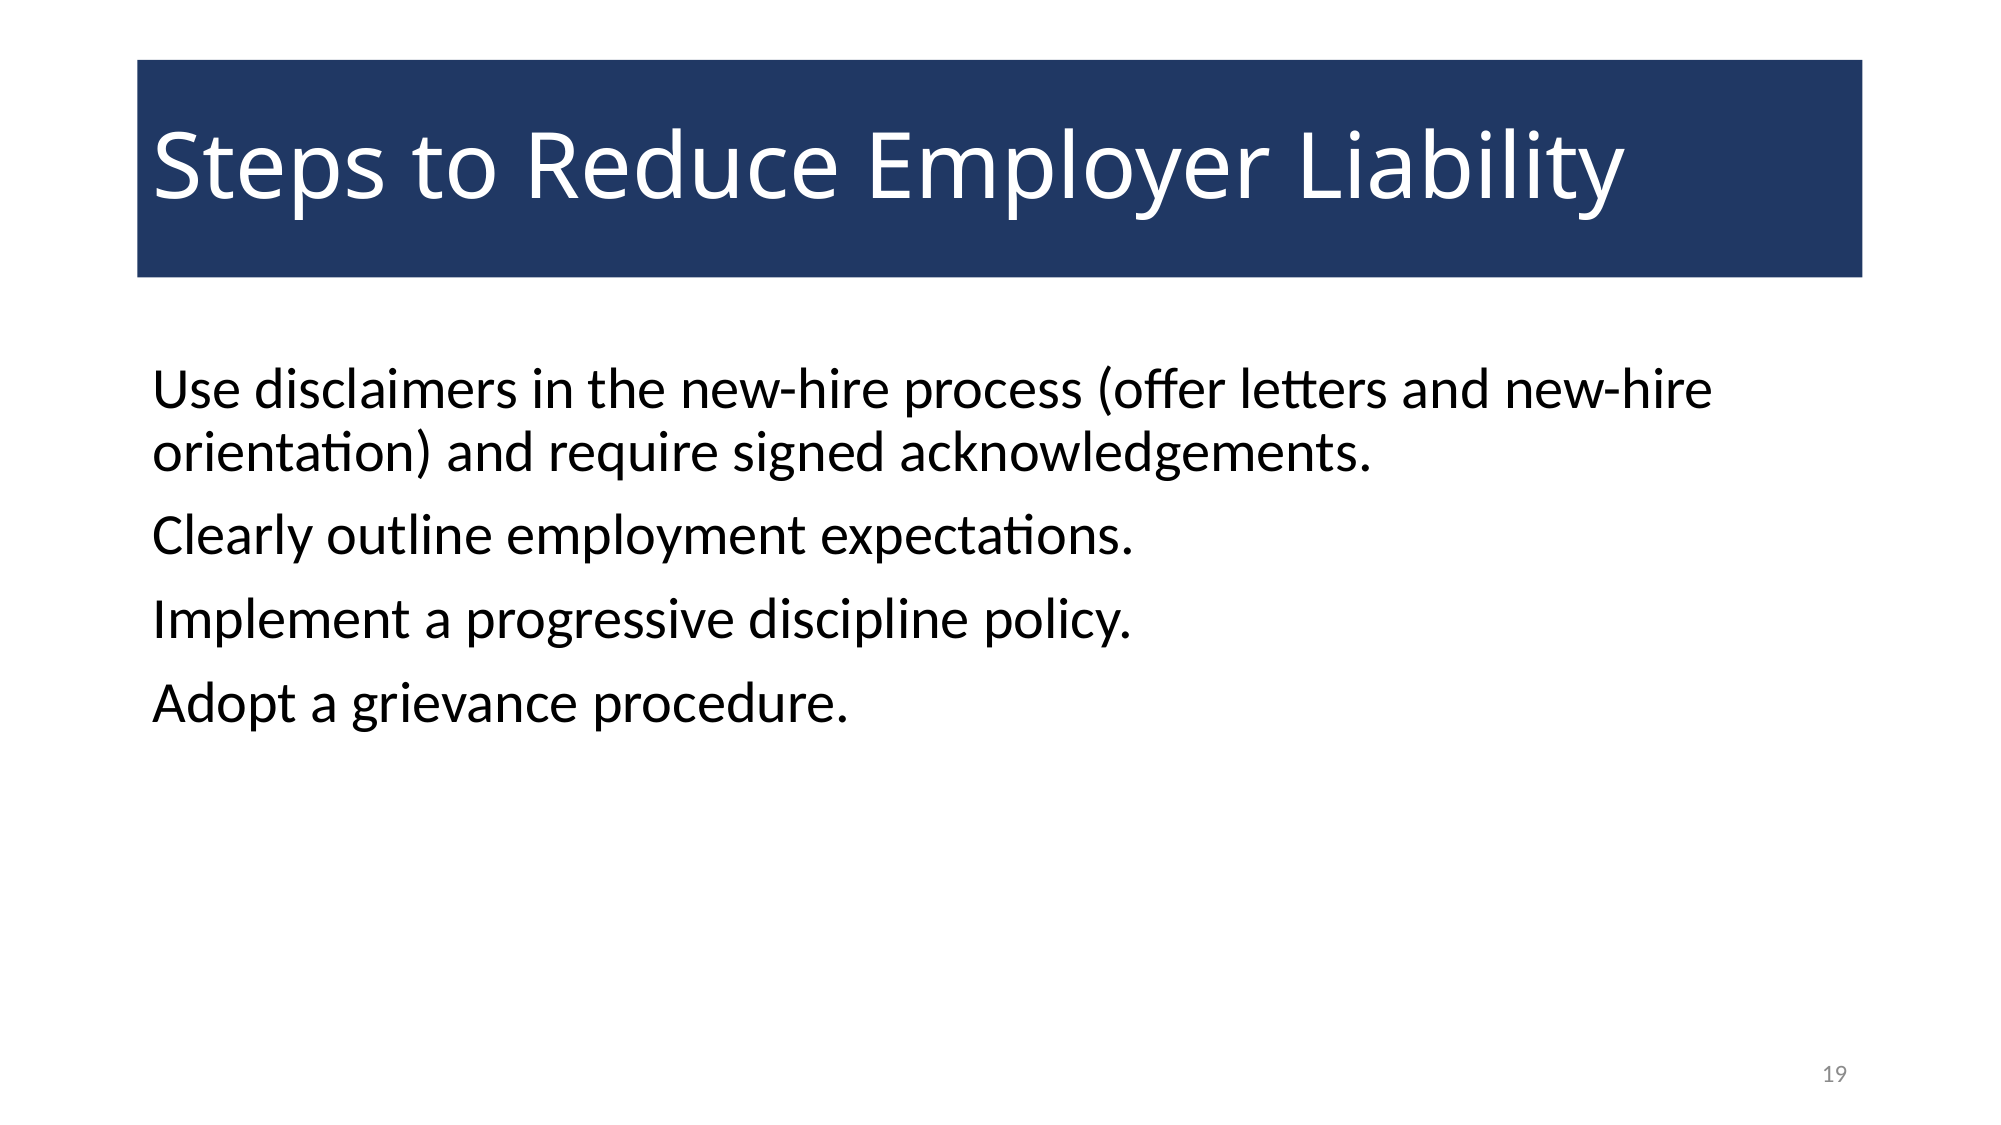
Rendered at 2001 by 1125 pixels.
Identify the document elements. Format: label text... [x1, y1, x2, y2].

list Use disclaimers in the new-hire process (offer letters and new-hire orientation) and require signed acknowledgements. Clearly outline employment expectations. Implement a progressive discipline policy. Adopt a grievance procedure. [137, 350, 1863, 1006]
slide_number 19 [1412, 1042, 1863, 1103]
title Steps to Reduce Employer Liability [137, 59, 1863, 278]
